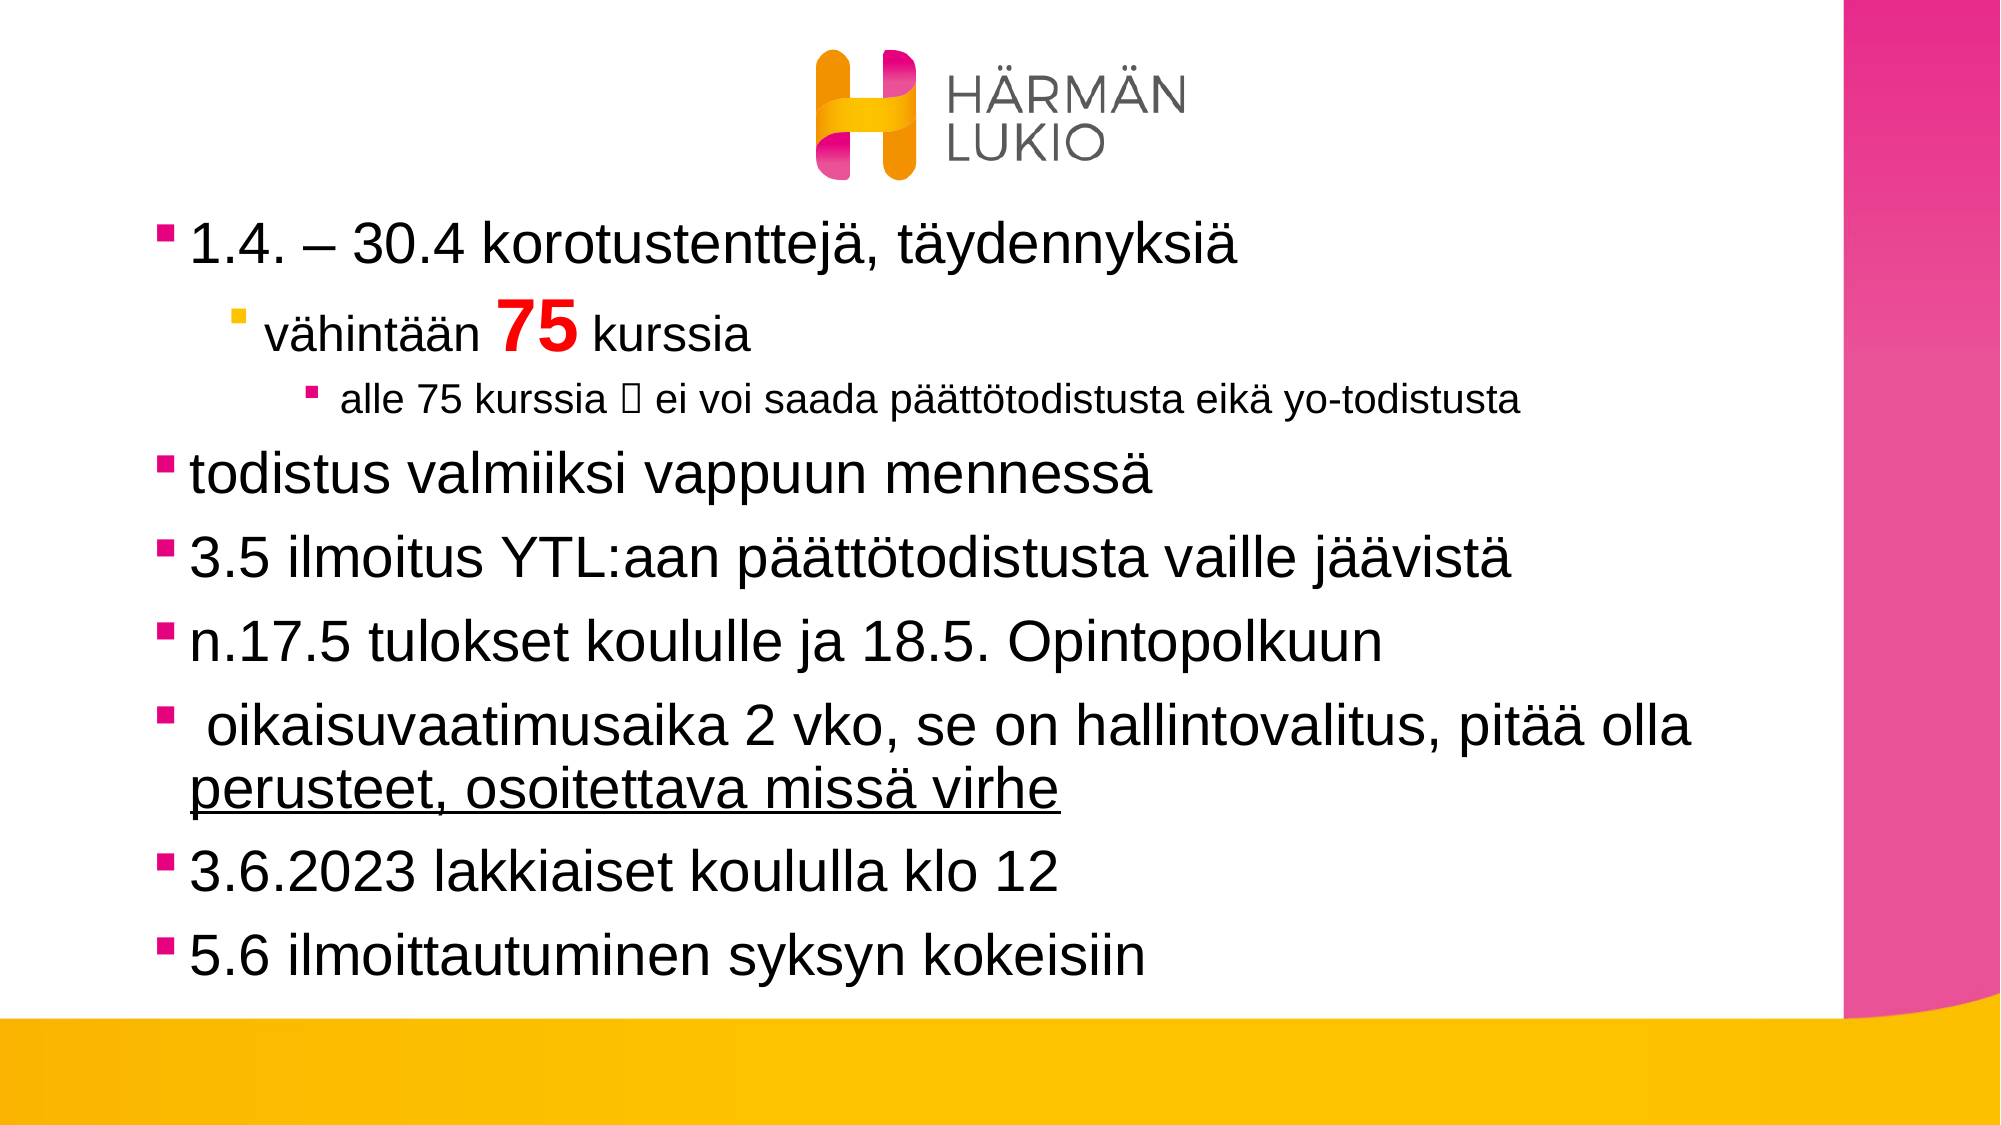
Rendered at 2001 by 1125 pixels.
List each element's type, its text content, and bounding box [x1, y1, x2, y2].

picture [0, 0, 2000, 1125]
list 1.4. – 30.4 korotustenttejä, täydennyksiä vähintään 75 kurssia alle 75 kurssia  ei voi saada päättötodistusta eikä yo-todistusta todistus valmiiksi vappuun mennessä 3.5 ilmoitus YTL:aan päättötodistusta vaille jäävistä n.17.5 tulokset koululle ja 18.5. Opintopolkuun oikaisuvaatimusaika 2 vko, se on hallintovalitus, pitää olla perusteet, osoitettava missä virhe 3.6.2023 lakkiaiset koululla klo 12 5.6 ilmoittautuminen syksyn kokeisiin [137, 205, 1824, 1005]
